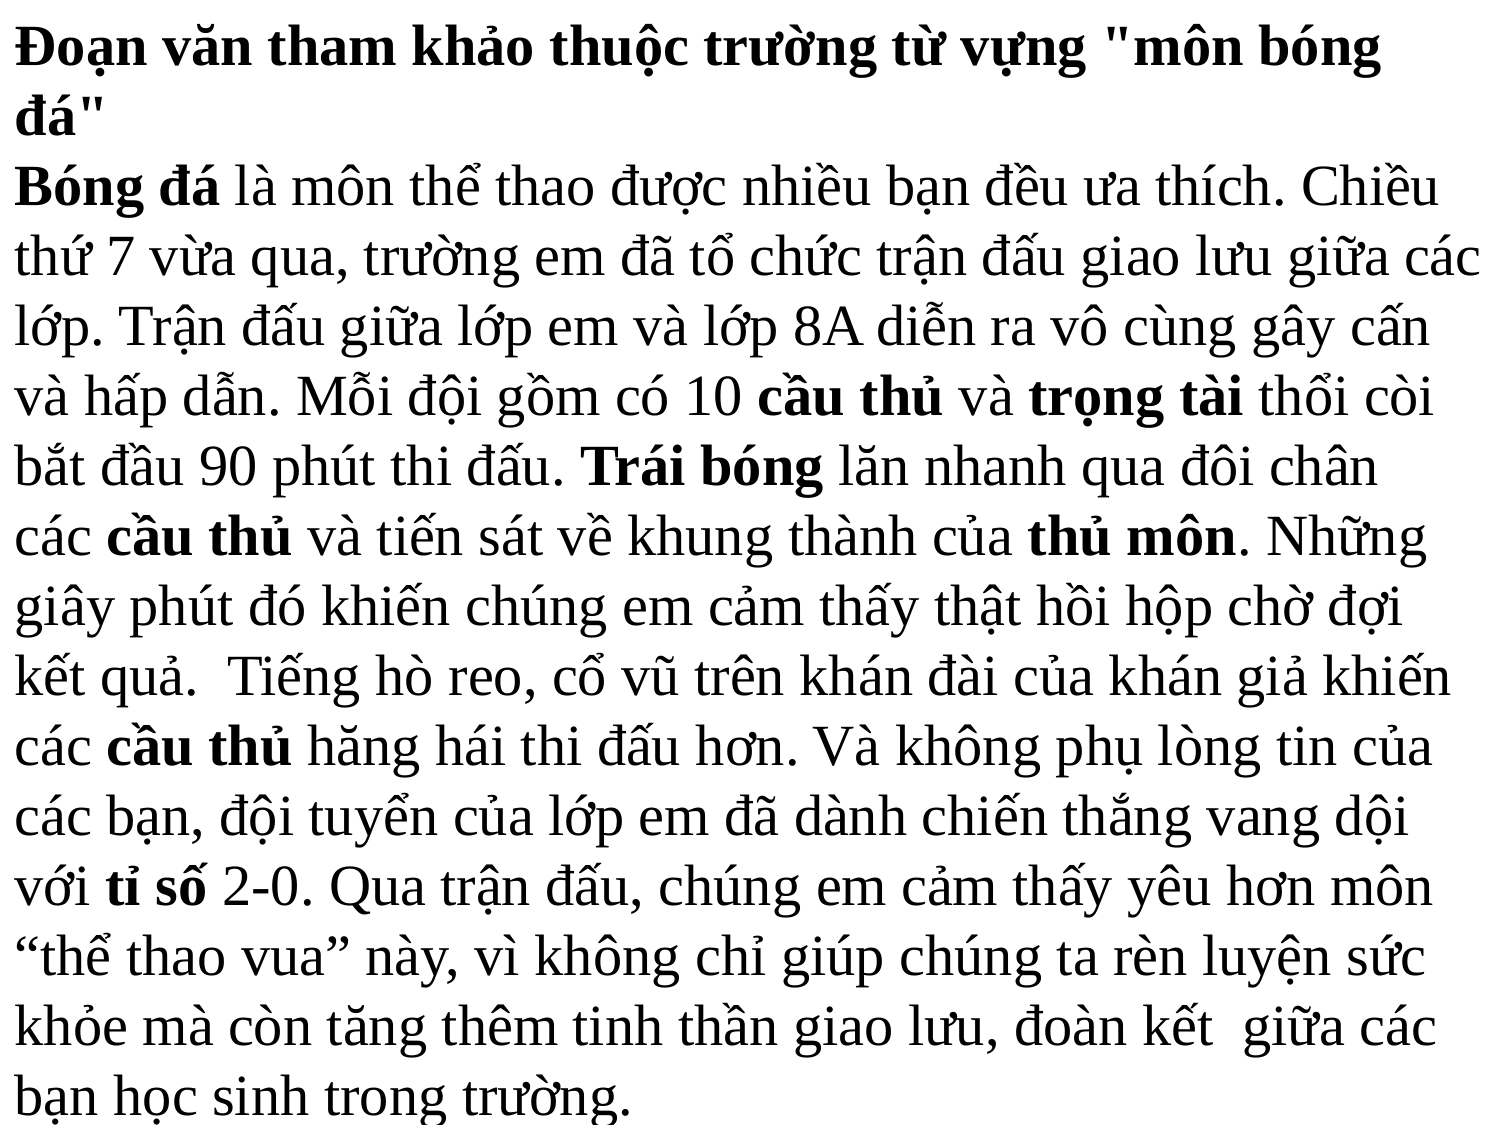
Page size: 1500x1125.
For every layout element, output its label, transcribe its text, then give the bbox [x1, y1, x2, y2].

text_box Đoạn văn tham khảo thuộc trường từ vựng "môn bóng đá" Bóng đá là môn thể thao được nhiều bạn đều ưa thích. Chiều thứ 7 vừa qua, trường em đã tổ chức trận đấu giao lưu giữa các lớp. Trận đấu giữa lớp em và lớp 8A diễn ra vô cùng gây cấn và hấp dẫn. Mỗi đội gồm có 10 cầu thủ và trọng tài thổi còi bắt đầu 90 phút thi đấu. Trái bóng lăn nhanh qua đôi chân các cầu thủ và tiến sát về khung thành của thủ môn. Những giây phút đó khiến chúng em cảm thấy thật hồi hộp chờ đợi kết quả. Tiếng hò reo, cổ vũ trên khán đài của khán giả khiến các cầu thủ hăng hái thi đấu hơn. Và không phụ lòng tin của các bạn, đội tuyển của lớp em đã dành chiến thắng vang dội với tỉ số 2-0. Qua trận đấu, chúng em cảm thấy yêu hơn môn “thể thao vua” này, vì không chỉ giúp chúng ta rèn luyện sức khỏe mà còn tăng thêm tinh thần giao lưu, đoàn kết giữa các bạn học sinh trong trường. [0, 0, 1500, 1125]
